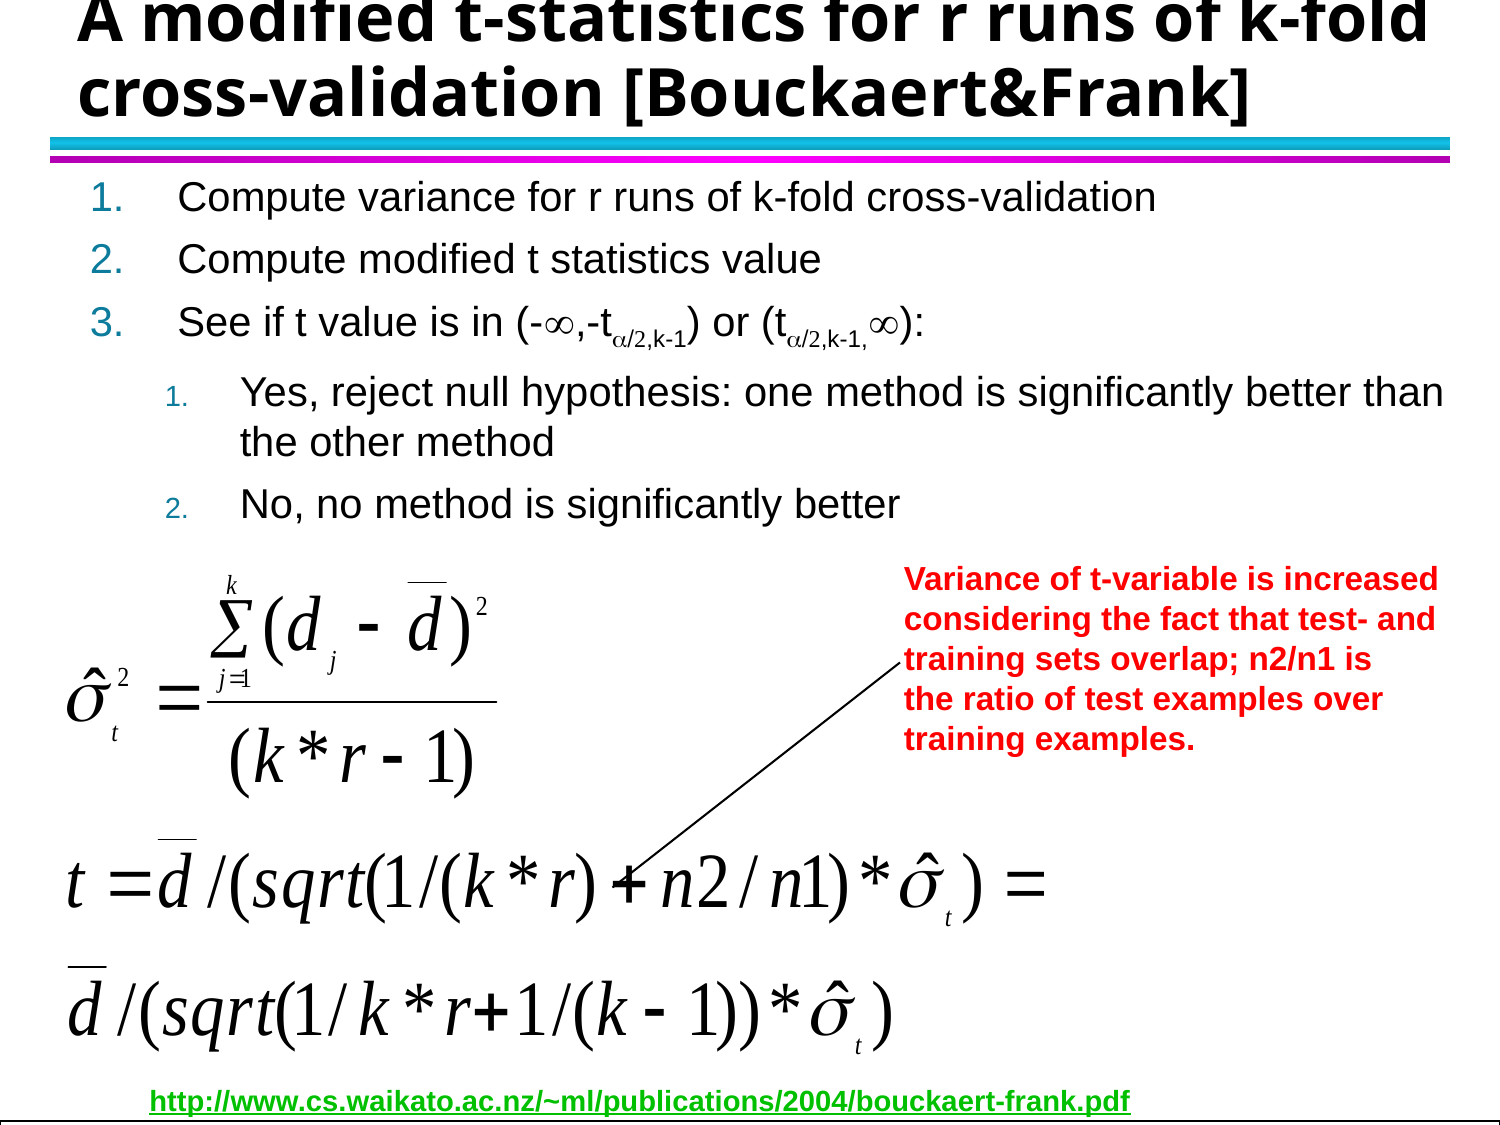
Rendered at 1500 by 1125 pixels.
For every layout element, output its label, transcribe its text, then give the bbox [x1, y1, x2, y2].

text_box Variance of t-variable is increased considering the fact that test- and training sets overlap; n2/n1 is the ratio of test examples over training examples. [889, 549, 1462, 765]
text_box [61, 562, 1044, 1065]
text_box http://www.cs.waikato.ac.nz/~ml/publications/2004/bouckaert-frank.pdf [134, 1074, 1146, 1125]
list Compute variance for r runs of k-fold cross-validation Compute modified t statistics value See if t value is in (-,-ta/2,k-1) or (ta/2,k-1,): Yes, reject null hypothesis: one method is significantly better than the other method No, no method is significantly better [0, 162, 1500, 1038]
title A modified t-statistics for r runs of k-fold cross-validation [Bouckaert&Frank] [62, 24, 1463, 138]
